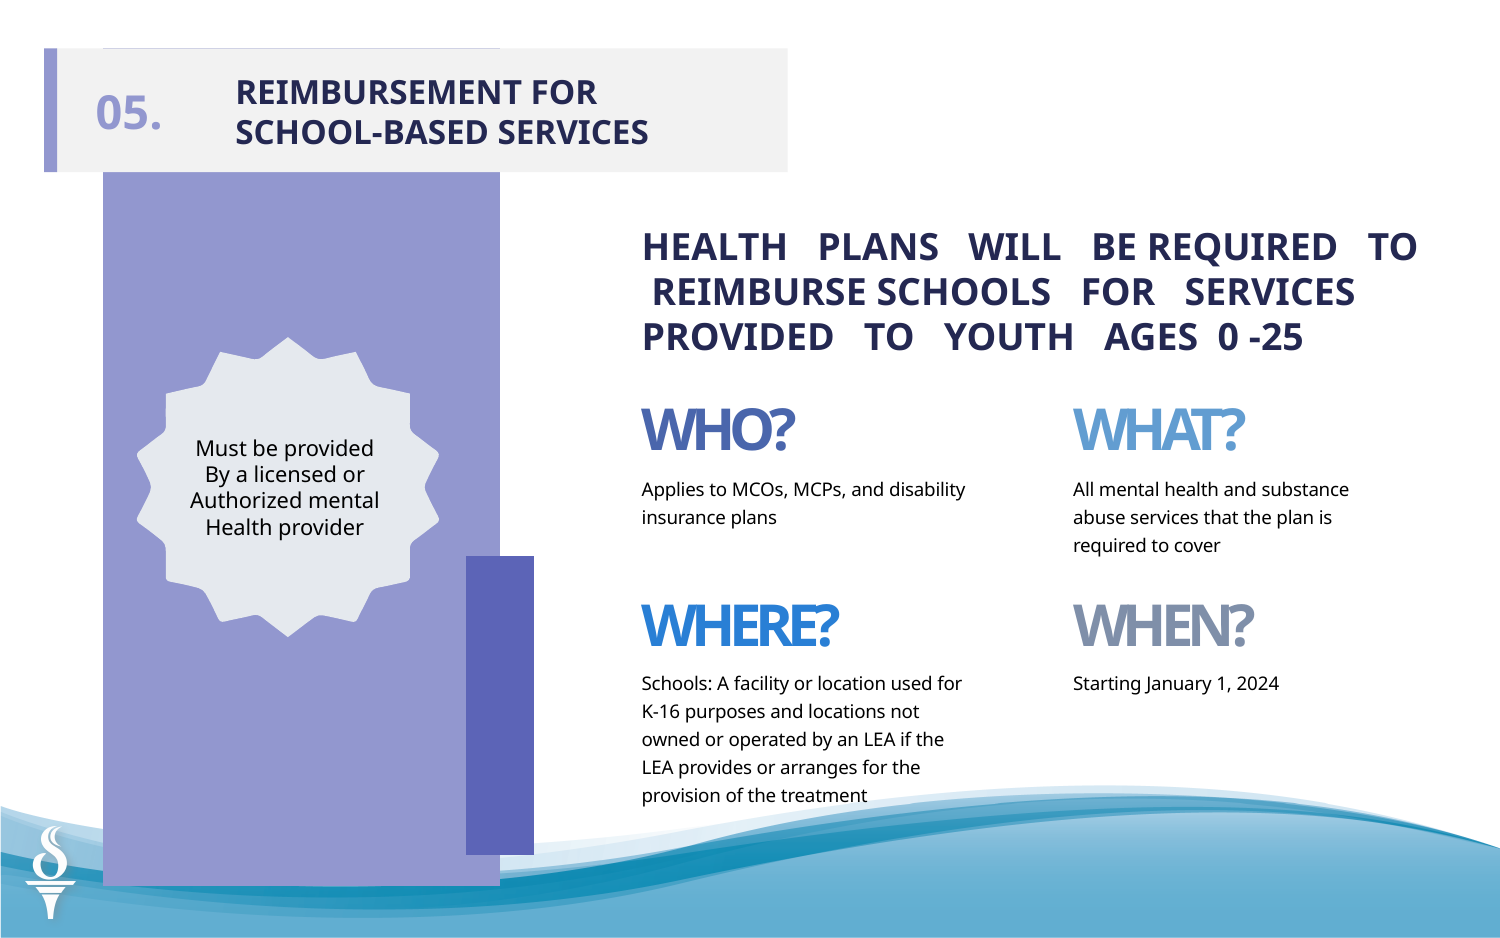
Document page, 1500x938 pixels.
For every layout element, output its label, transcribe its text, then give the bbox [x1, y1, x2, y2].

text_box Must be provided By a licensed or Authorized mental Health provider [136, 337, 439, 638]
text_box All mental health and substance abuse services that the plan is required to cover [1058, 464, 1416, 564]
text_box Applies to MCOs, MCPs, and disability insurance plans [626, 464, 985, 536]
text_box WHERE? [626, 581, 996, 666]
text_box WHAT? [1058, 385, 1416, 464]
text_box WHEN? [1058, 581, 1416, 658]
picture [0, 0, 1500, 938]
text_box [42, 46, 59, 174]
text_box 05. [80, 75, 178, 146]
text_box [102, 174, 500, 886]
text_box Starting January 1, 2024 [1058, 658, 1416, 702]
text_box REIMBURSEMENT FOR SCHOOL-BASED SERVICES [220, 63, 741, 159]
text_box [465, 556, 534, 855]
text_box HEALTH PLANS WILL BE REQUIRED TO REIMBURSE SCHOOLS FOR SERVICES PROVIDED TO YOUTH AGES 0 -25 [626, 215, 1454, 366]
text_box WHO? [626, 385, 985, 464]
text_box [59, 46, 790, 174]
text_box Schools: A facility or location used for K-16 purposes and locations not owned or operated by an LEA if the LEA provides or arranges for the provision of the treatment [626, 658, 985, 815]
